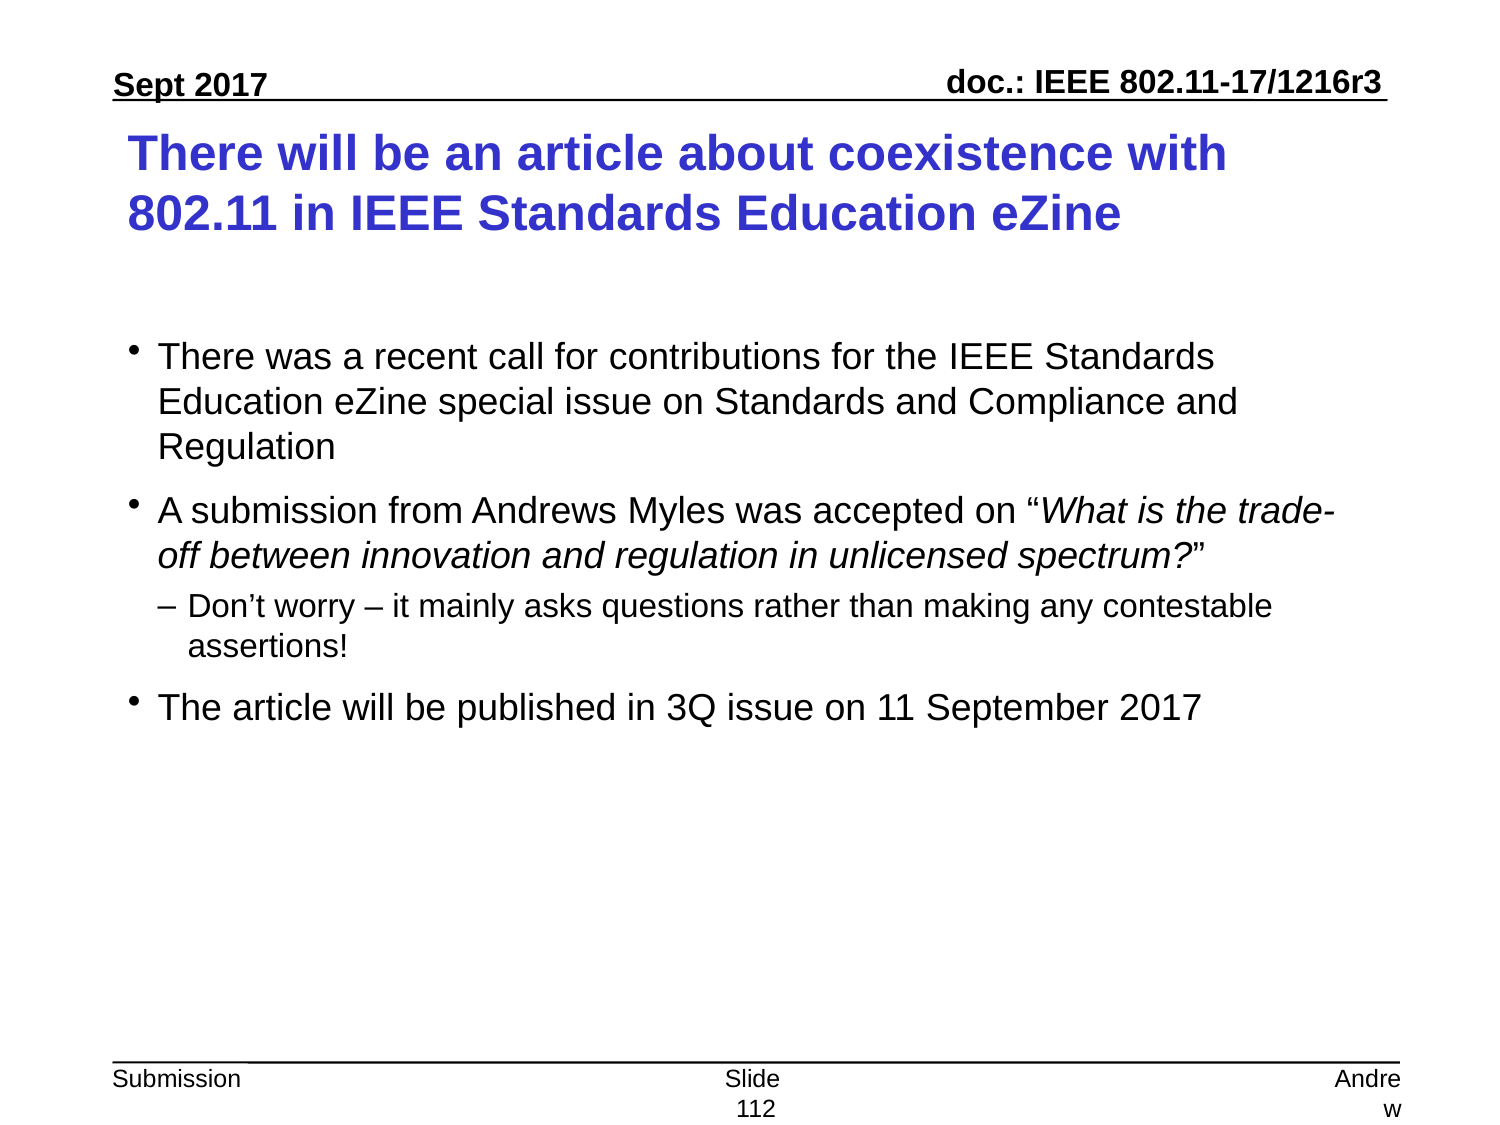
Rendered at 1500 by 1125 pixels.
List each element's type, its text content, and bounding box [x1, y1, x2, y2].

slide_number Slide 112 [709, 1061, 803, 1093]
title There will be an article about coexistence with 802.11 in IEEE Standards Education eZine [112, 112, 1388, 288]
footer Andrew Myles, Cisco [1320, 1061, 1402, 1093]
list There was a recent call for contributions for the IEEE Standards Education eZine special issue on Standards and Compliance and Regulation A submission from Andrews Myles was accepted on “What is the trade-off between innovation and regulation in unlicensed spectrum?” Don’t worry – it mainly asks questions rather than making any contestable assertions! The article will be published in 3Q issue on 11 September 2017 [112, 324, 1388, 1000]
